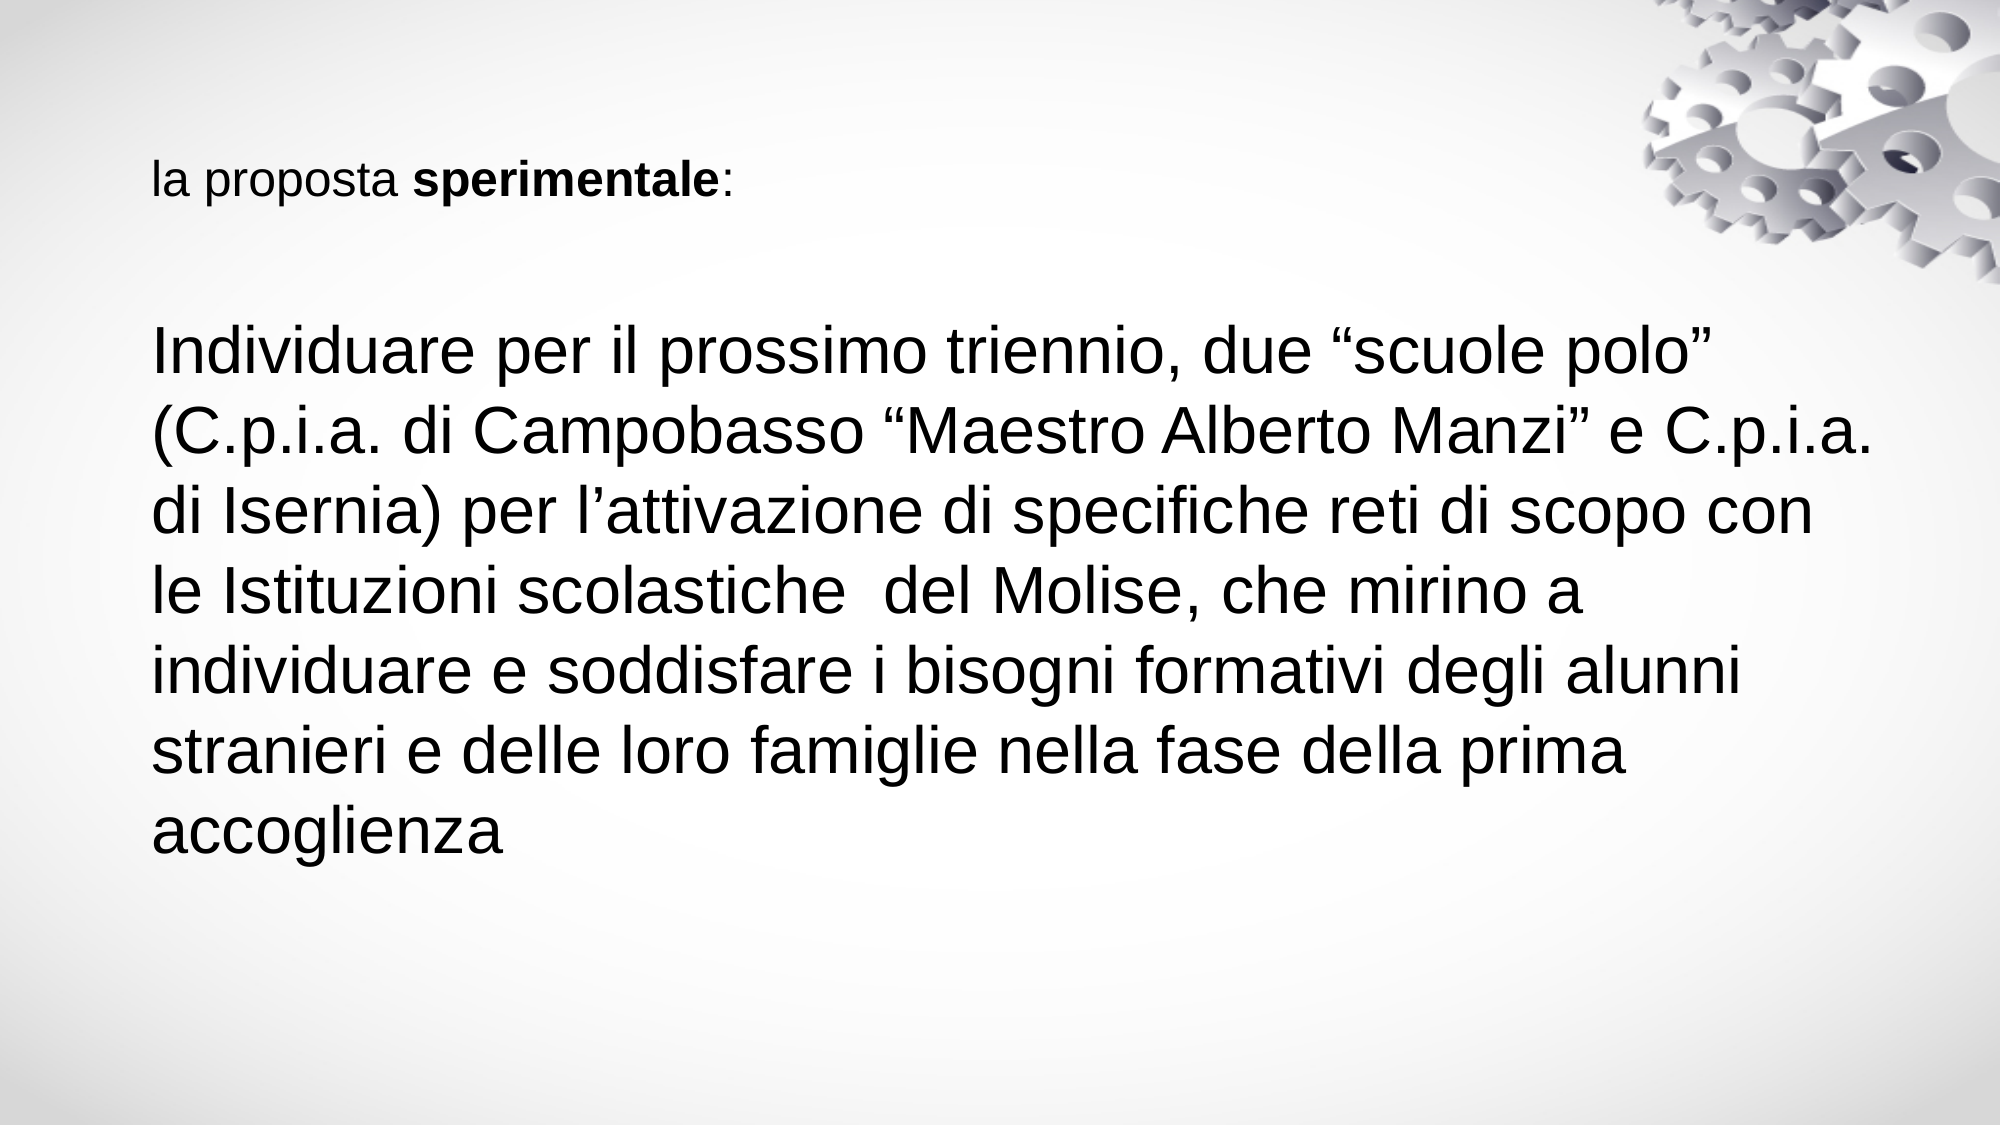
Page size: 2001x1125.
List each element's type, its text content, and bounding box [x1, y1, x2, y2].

picture [0, 0, 2000, 1125]
list la proposta sperimentale: [136, 138, 943, 250]
title Individuare per il prossimo triennio, due “scuole polo” (C.p.i.a. di Campobasso “Maestro Alberto Manzi” e C.p.i.a. di Isernia) per l’attivazione di specifiche reti di scopo con le Istituzioni scolastiche del Molise, che mirino a individuare e soddisfare i bisogni formativi degli alunni stranieri e delle loro famiglie nella fase della prima accoglienza [136, 249, 1900, 875]
